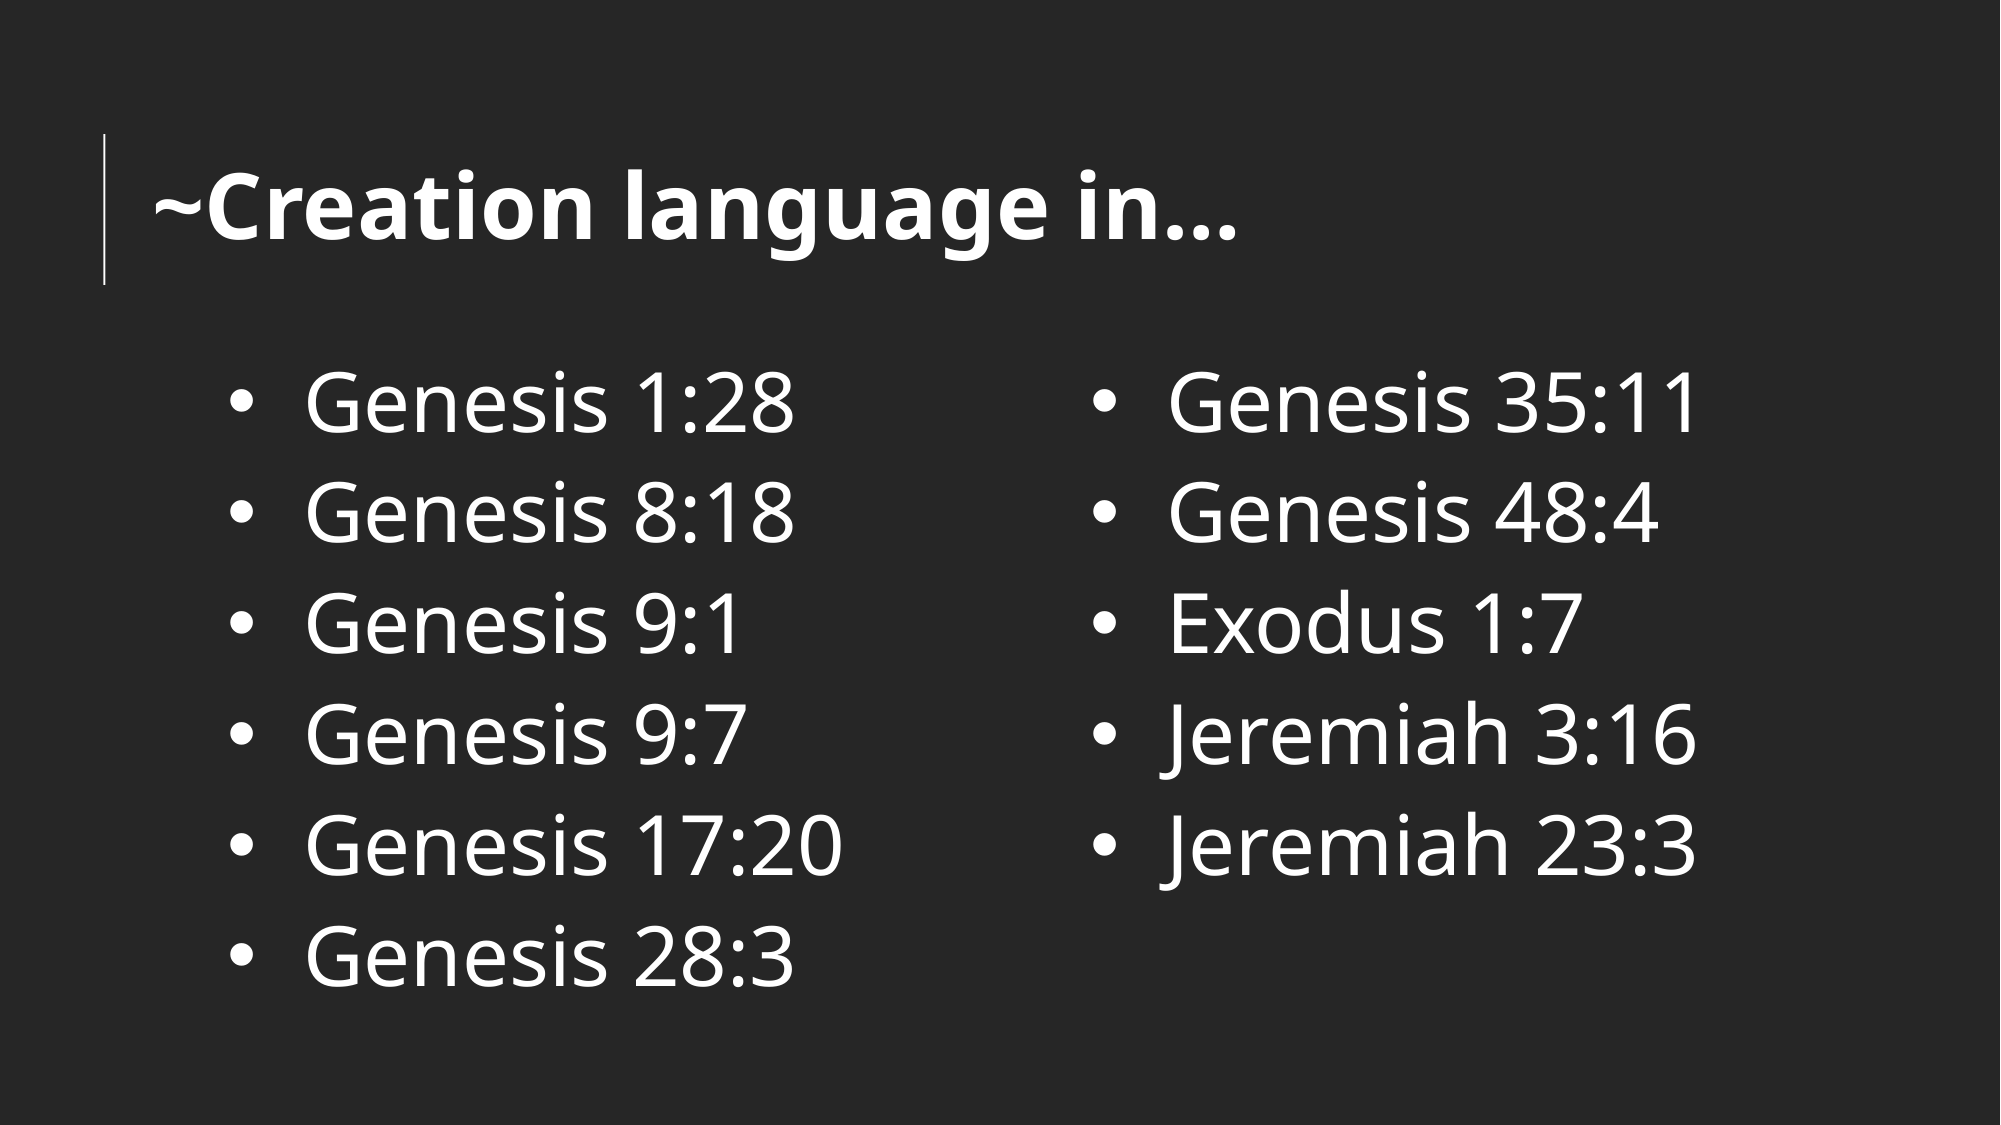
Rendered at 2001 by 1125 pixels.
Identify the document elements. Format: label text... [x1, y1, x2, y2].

text_box Genesis 35:11 Genesis 48:4 Exodus 1:7 Jeremiah 3:16 Jeremiah 23:3 [999, 352, 1863, 1014]
picture [102, 134, 107, 285]
title ~Creation language in… [137, 101, 1863, 319]
list Genesis 1:28 Genesis 8:18 Genesis 9:1 Genesis 9:7 Genesis 17:20 Genesis 28:3 [137, 352, 999, 1014]
